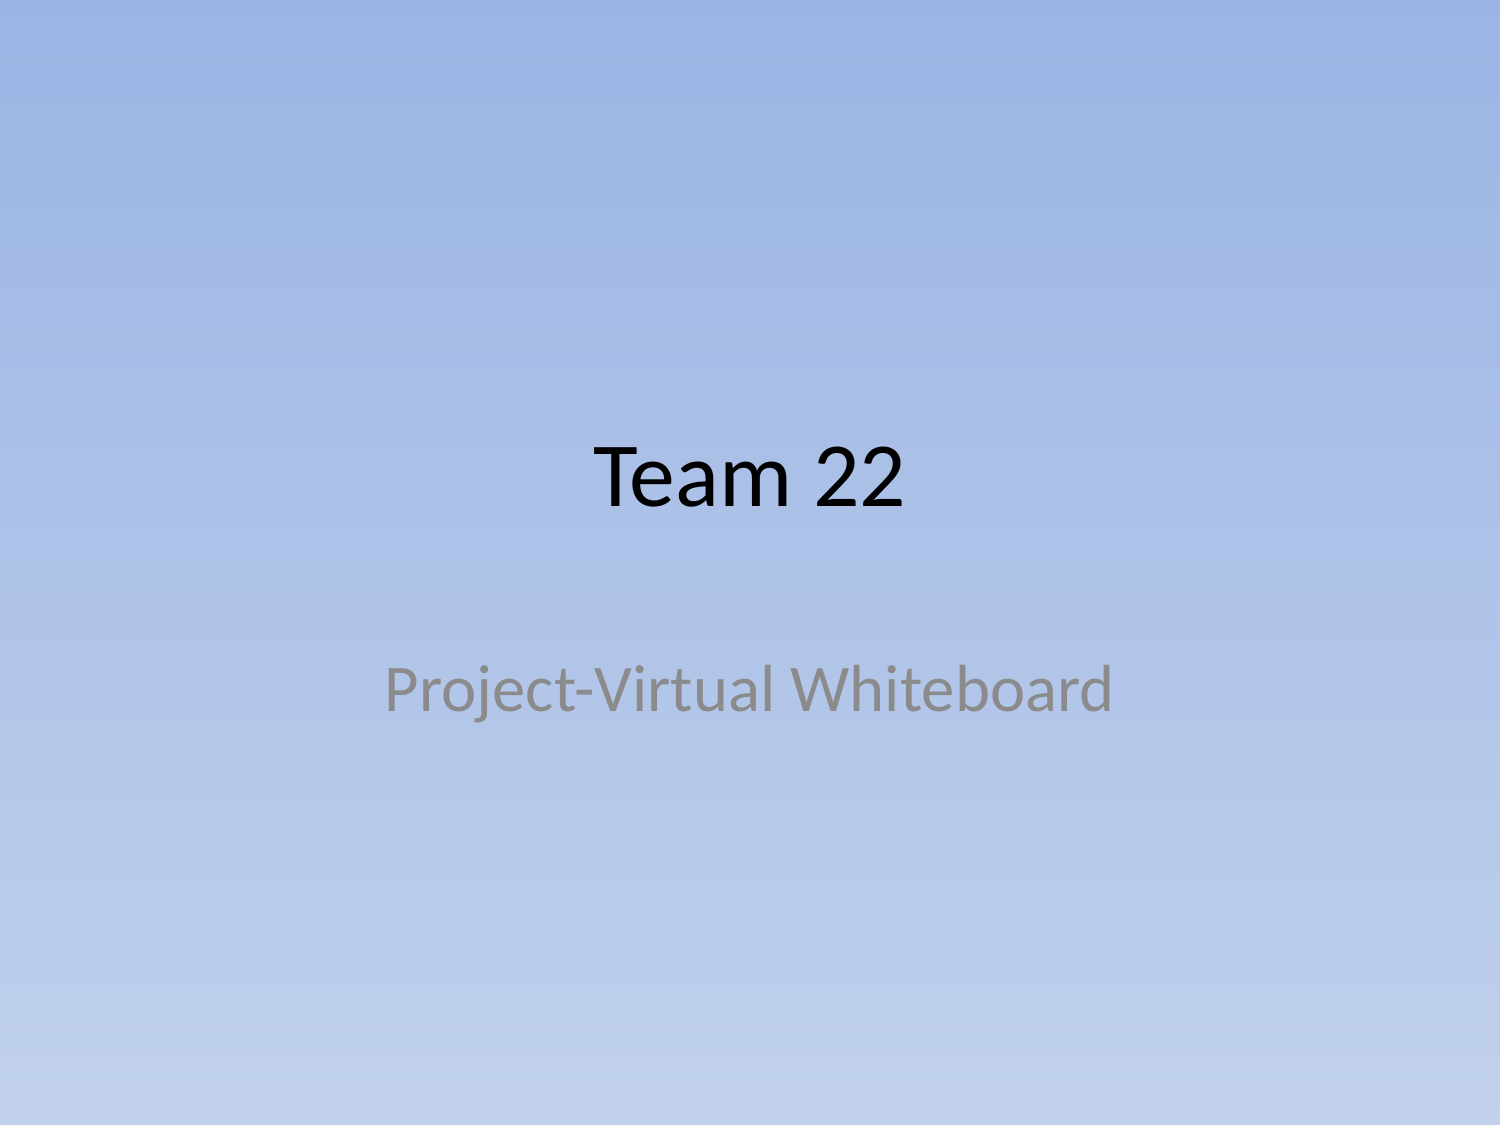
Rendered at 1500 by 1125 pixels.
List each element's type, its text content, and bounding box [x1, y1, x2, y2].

title Team 22 [112, 349, 1388, 591]
subtitle Project-Virtual Whiteboard [225, 637, 1275, 925]
